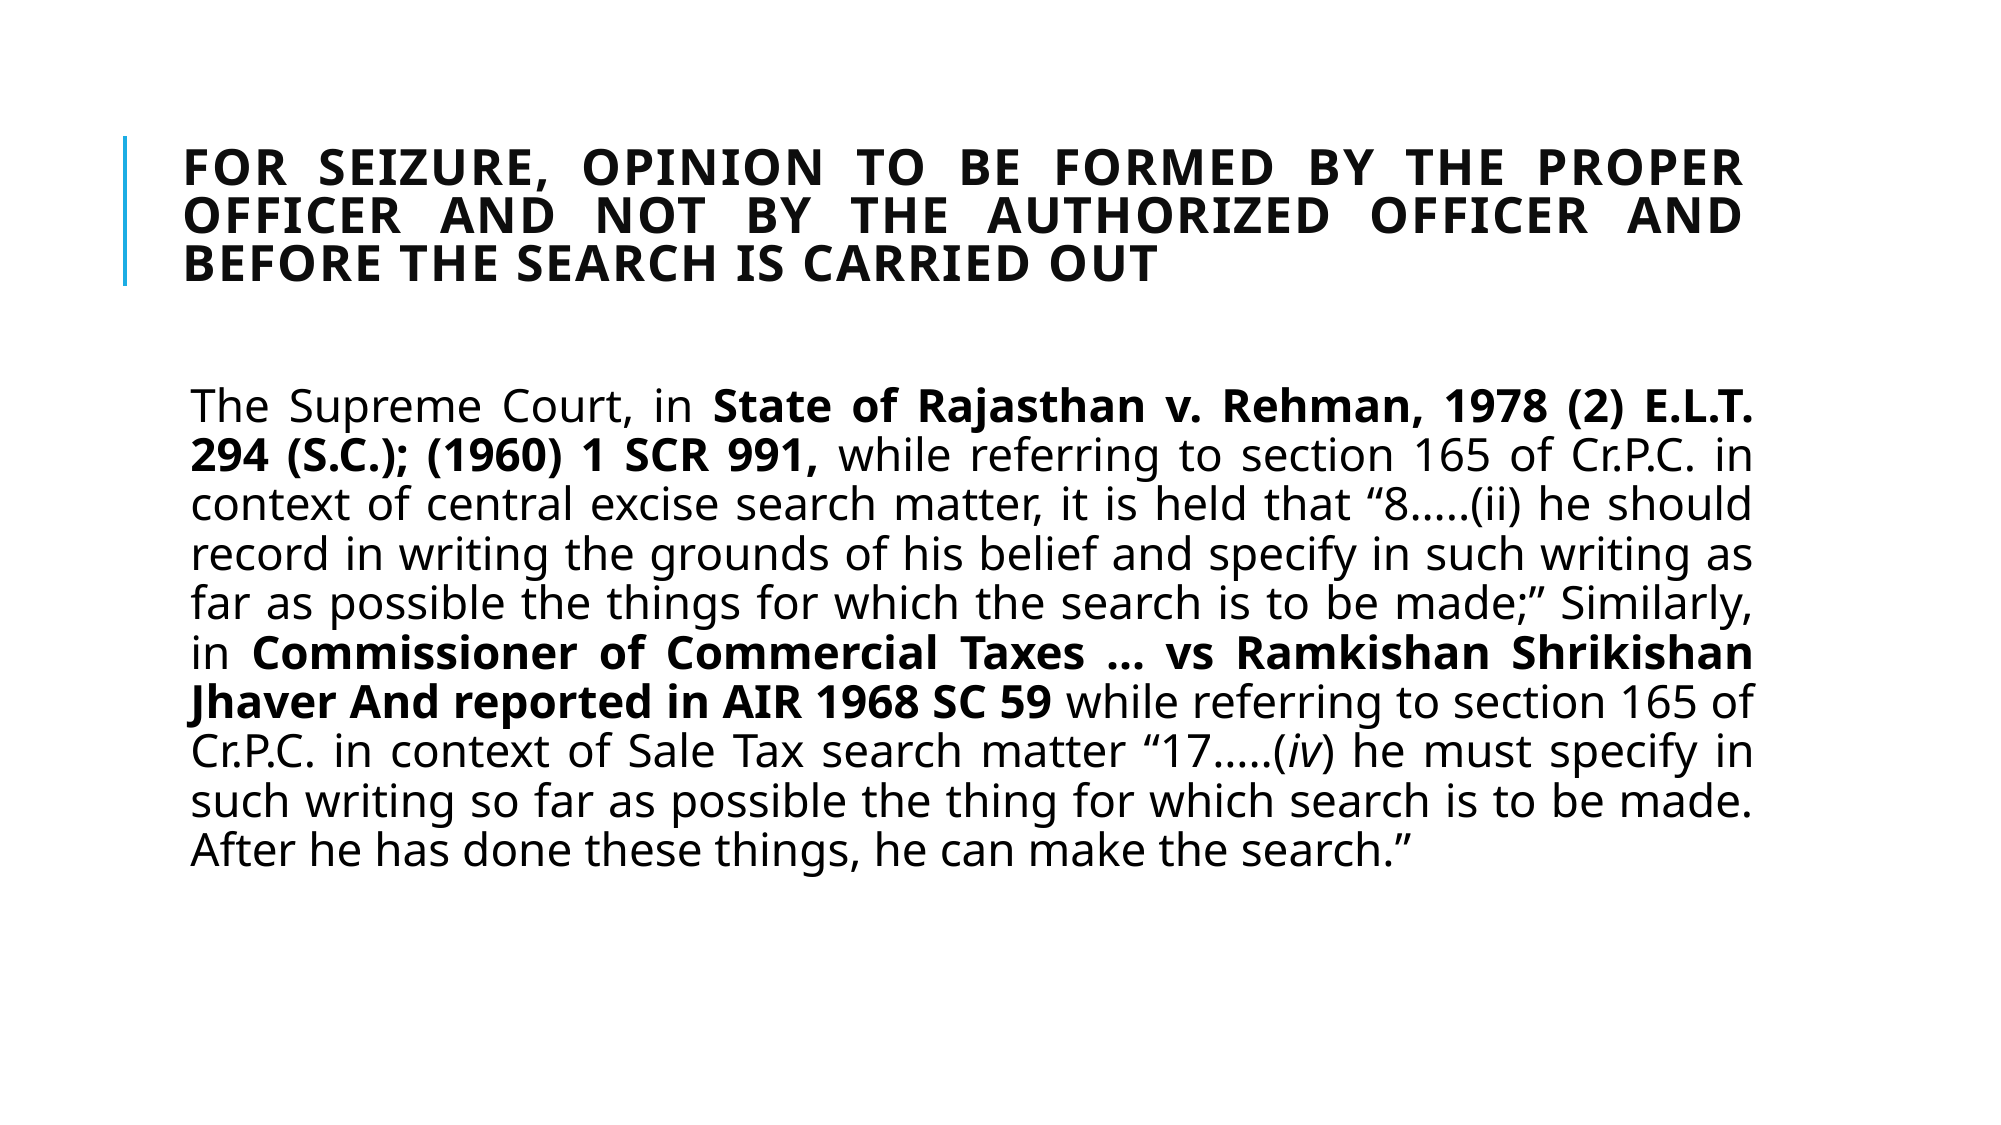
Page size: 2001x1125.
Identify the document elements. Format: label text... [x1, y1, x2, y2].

list The Supreme Court, in State of Rajasthan v. Rehman, 1978 (2) E.L.T. 294 (S.C.); (1960) 1 SCR 991, while referring to section 165 of Cr.P.C. in context of central excise search matter, it is held that “8…..(ii) he should record in writing the grounds of his belief and specify in such writing as far as possible the things for which the search is to be made;” Similarly, in Commissioner of Commercial Taxes ... vs Ramkishan Shrikishan Jhaver And reported in AIR 1968 SC 59 while referring to section 165 of Cr.P.C. in context of Sale Tax search matter “17…..(iv) he must specify in such writing so far as possible the thing for which search is to be made. After he has done these things, he can make the search.” [168, 375, 1763, 1035]
title For seizure, opinion to be formed by the Proper Officer and not by the authorized officer and before the search is carried out [168, 96, 1763, 342]
